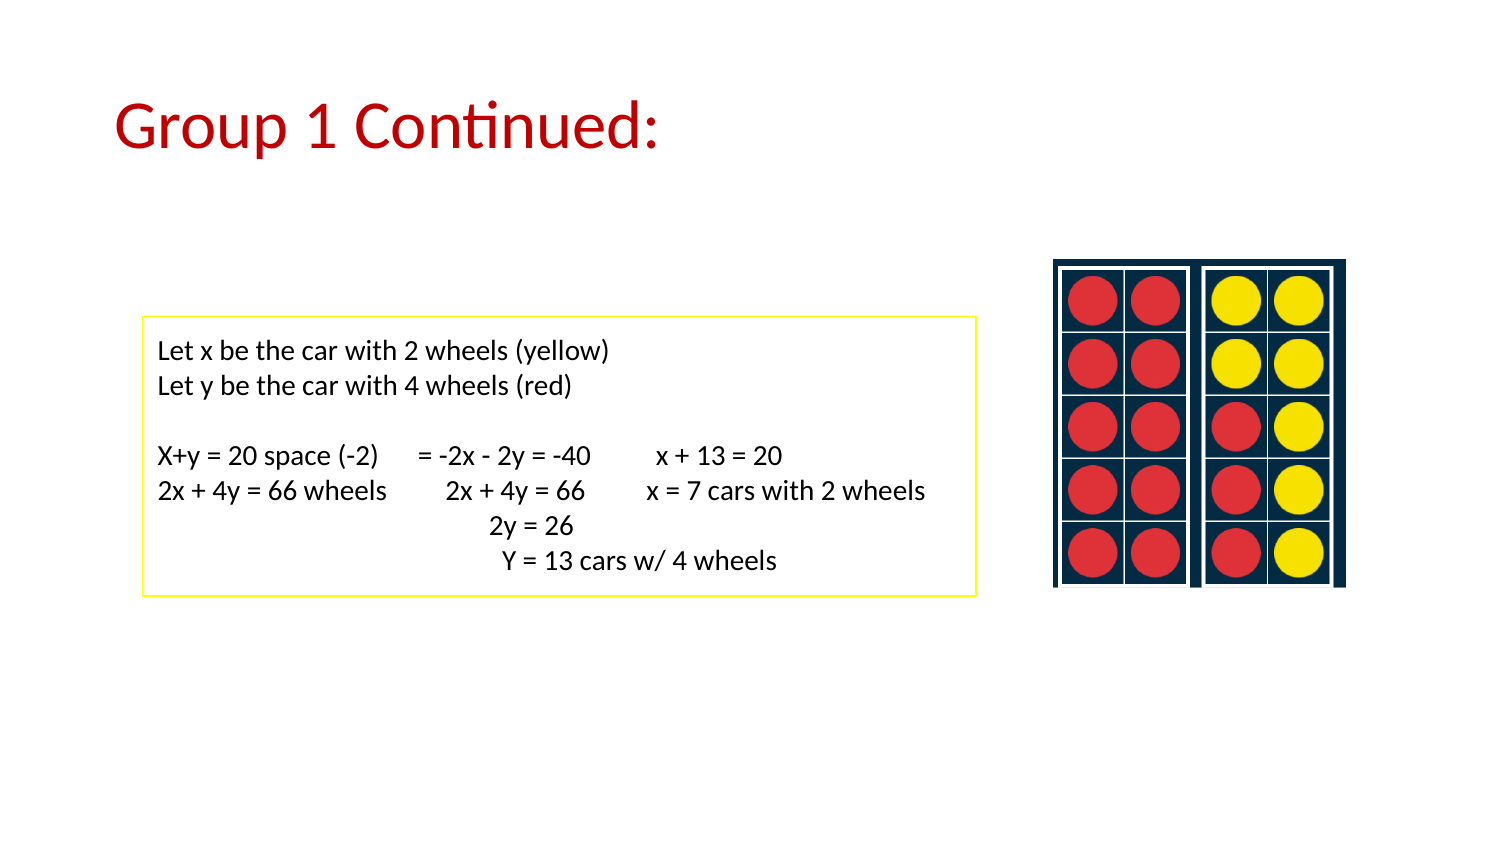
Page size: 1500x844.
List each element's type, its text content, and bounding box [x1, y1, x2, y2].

text_box Let x be the car with 2 wheels (yellow) Let y be the car with 4 wheels (red) X+y = 20 space (-2) = -2x - 2y = -40 x + 13 = 20 2x + 4y = 66 wheels 2x + 4y = 66 x = 7 cars with 2 wheels 2y = 26 Y = 13 cars w/ 4 wheels [142, 316, 976, 597]
title Group 1 Continued: [103, 44, 1397, 208]
picture [1052, 259, 1347, 597]
